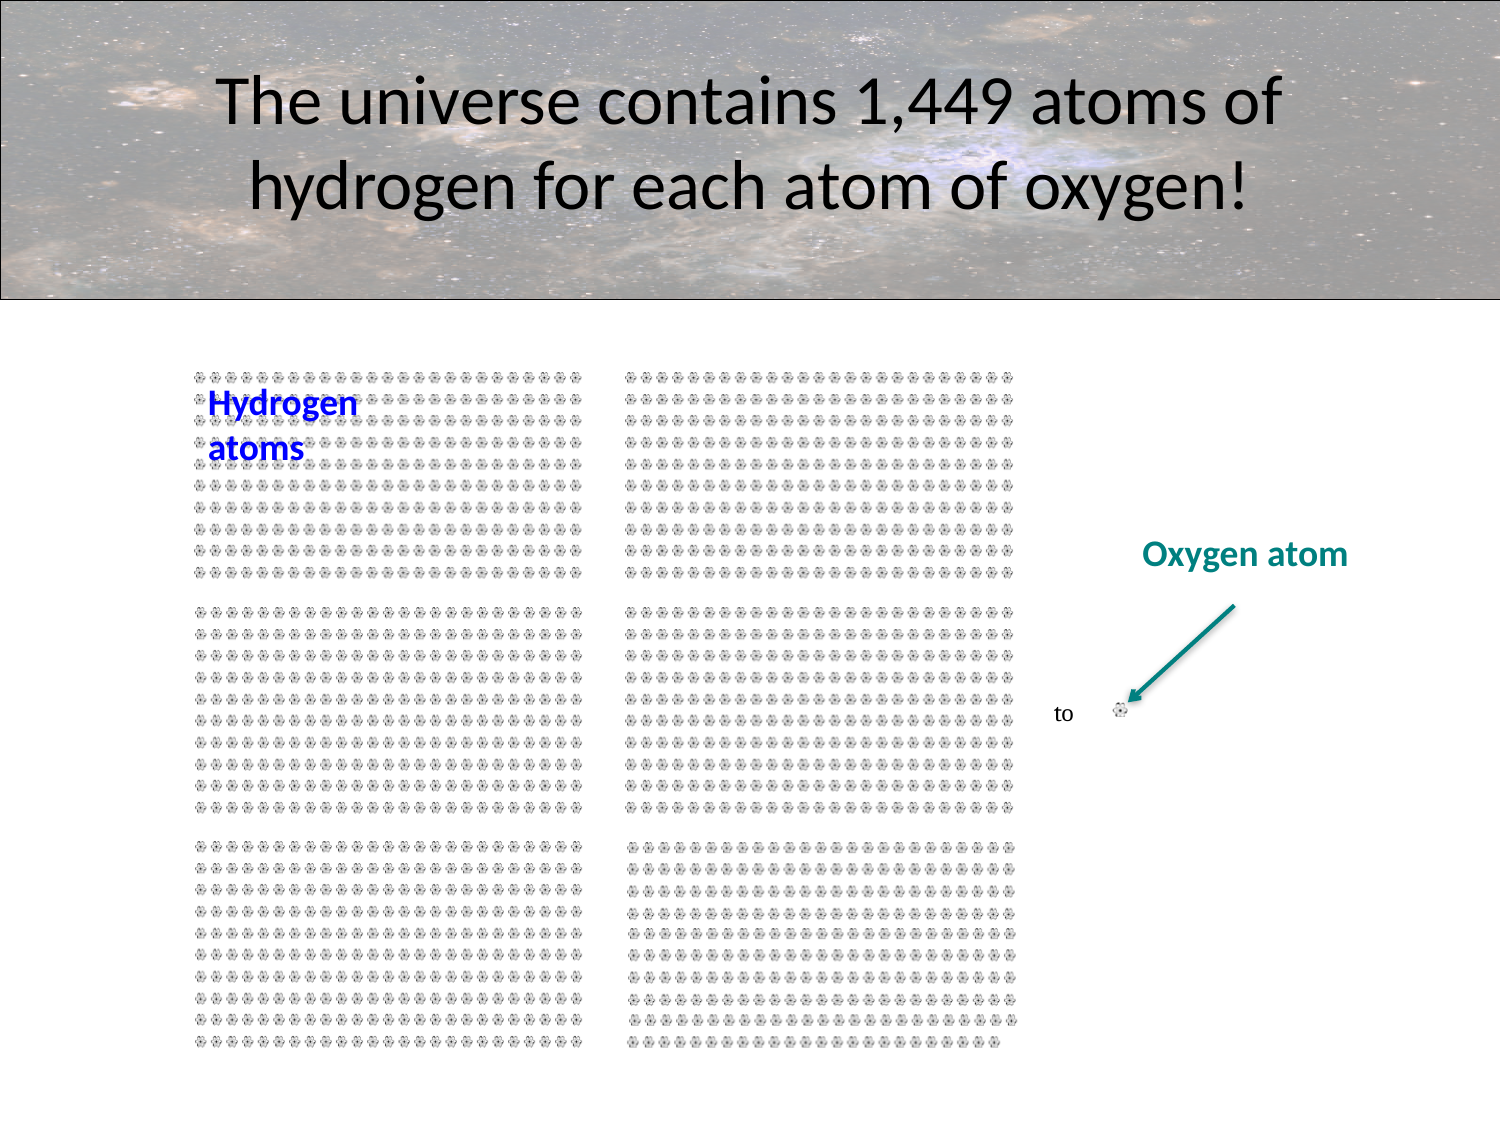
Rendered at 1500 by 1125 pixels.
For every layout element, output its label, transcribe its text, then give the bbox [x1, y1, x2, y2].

picture [0, 0, 1500, 301]
text_box Oxygen atom [1133, 522, 1371, 582]
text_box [192, 370, 1129, 1049]
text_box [1127, 605, 1235, 703]
